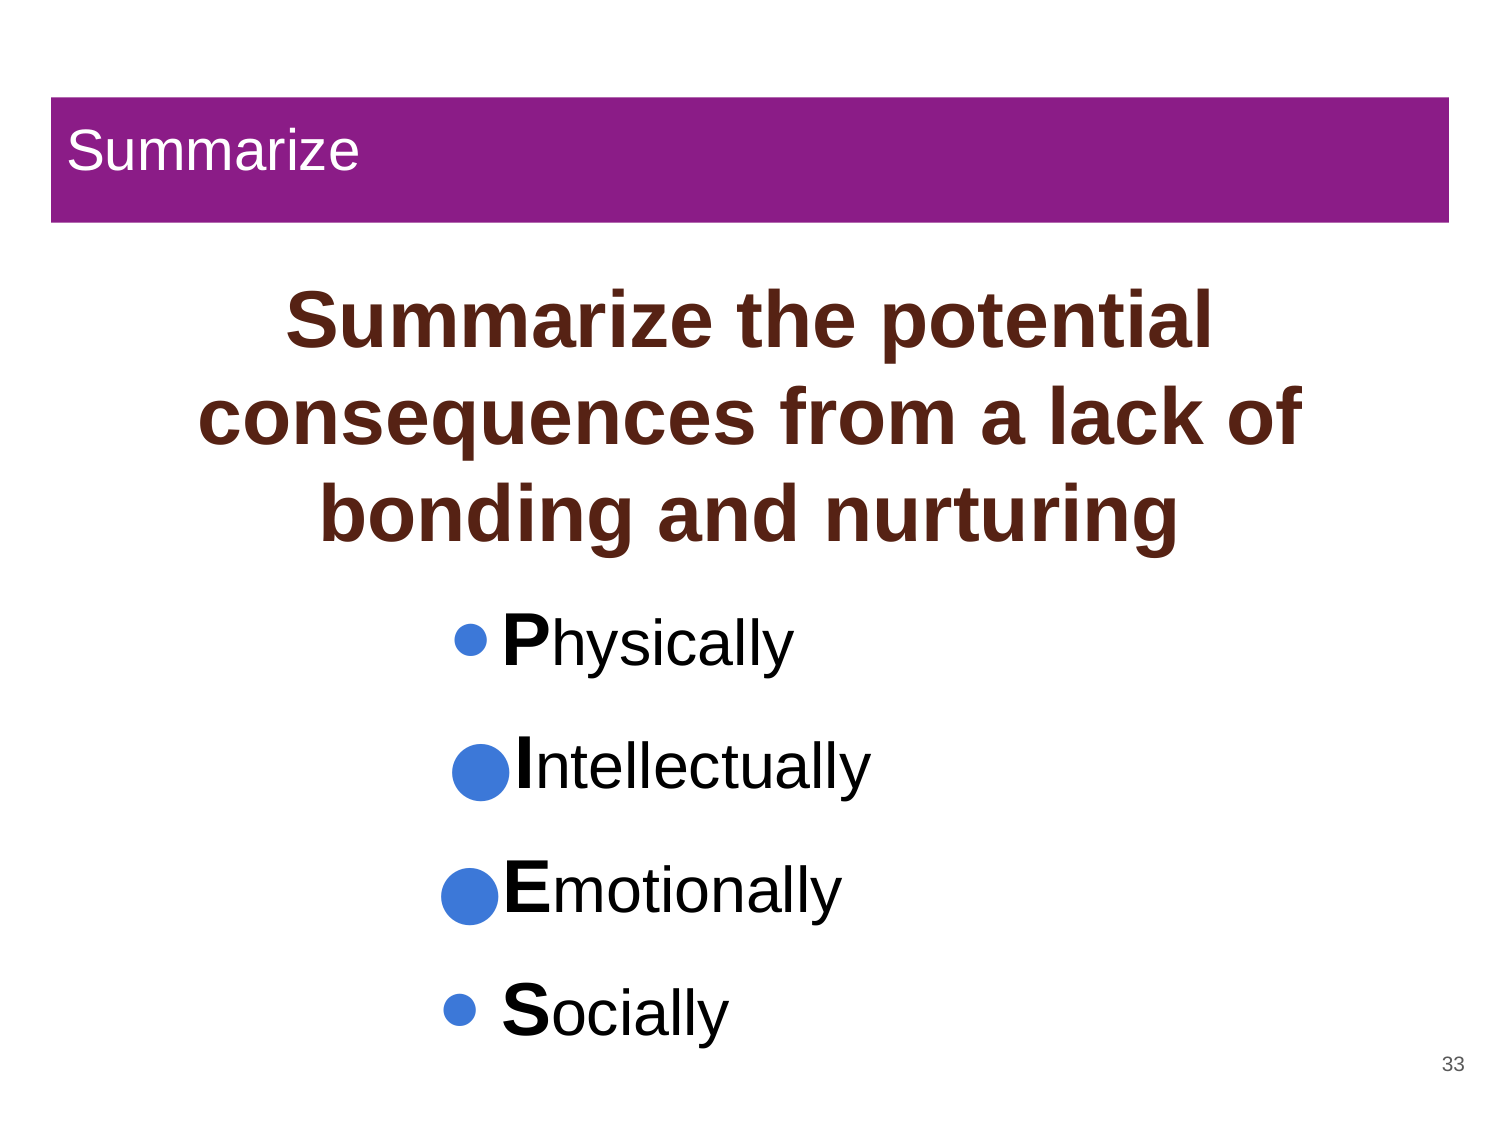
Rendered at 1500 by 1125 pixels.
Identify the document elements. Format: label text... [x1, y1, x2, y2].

slide_number ‹#› [1389, 1019, 1480, 1106]
title Summarize [51, 97, 1449, 223]
list Summarize the potential consequences from a lack of bonding and nurturing Physically Intellectually Emotionally Socially [51, 252, 1449, 1095]
